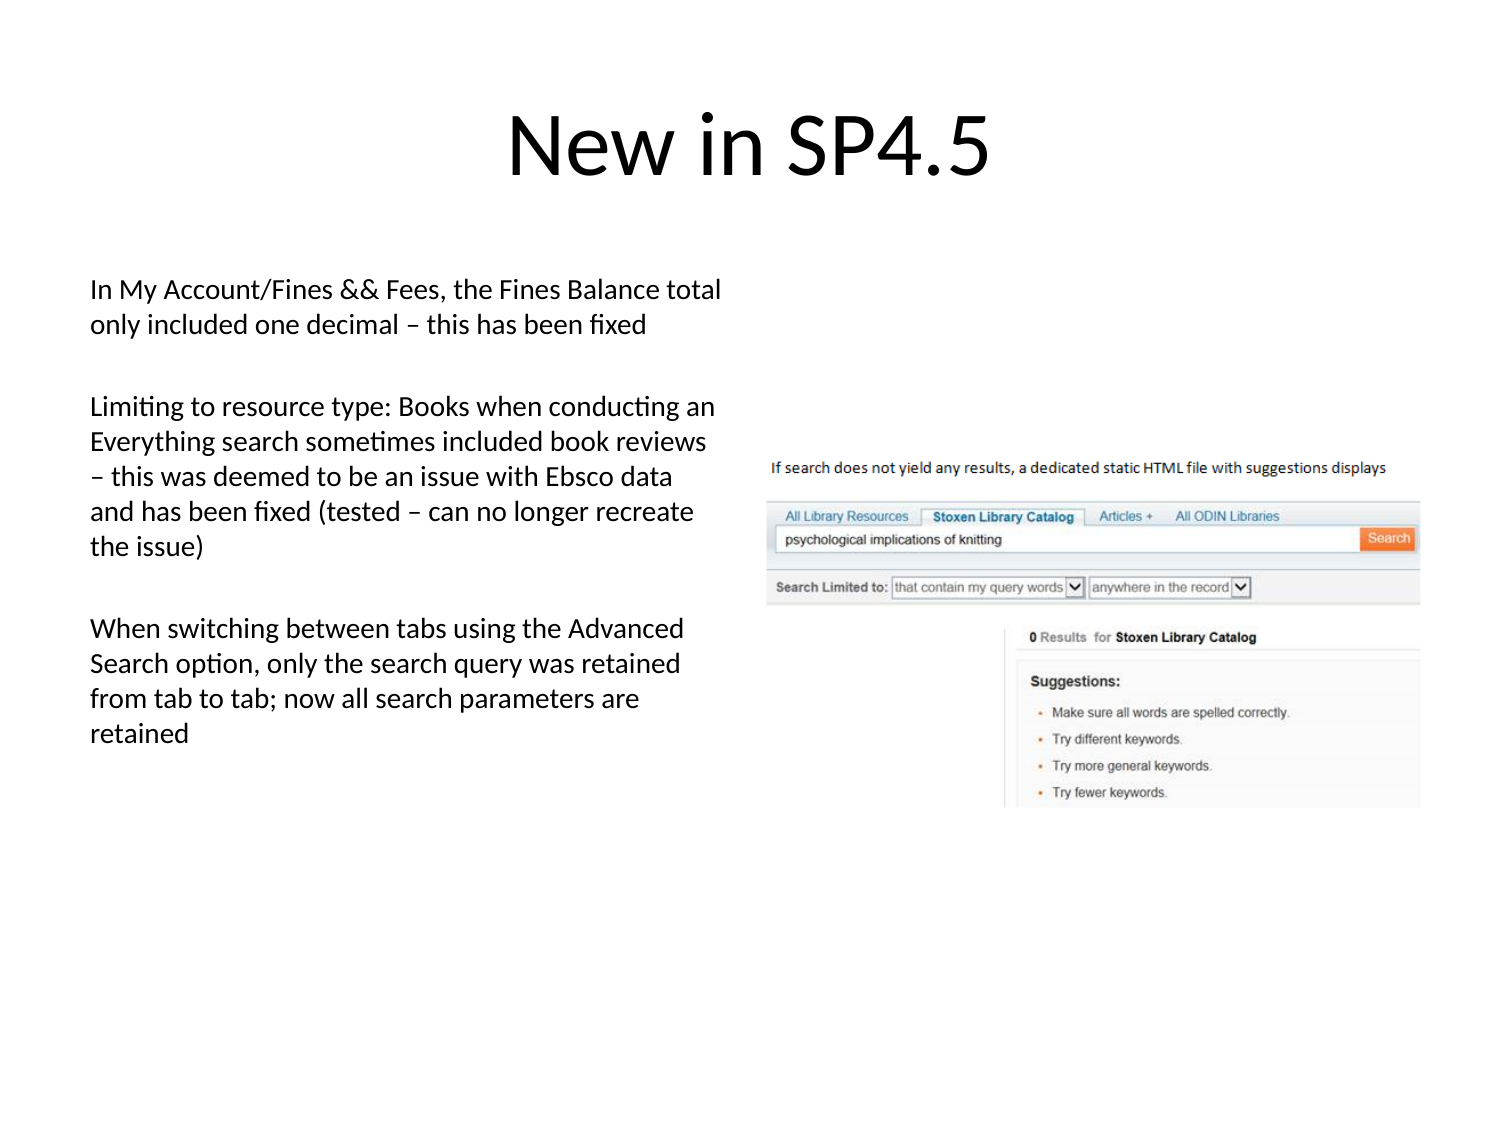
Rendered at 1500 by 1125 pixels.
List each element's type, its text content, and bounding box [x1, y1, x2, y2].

title New in SP4.5 [75, 45, 1425, 233]
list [762, 456, 1426, 812]
list In My Account/Fines && Fees, the Fines Balance total only included one decimal – this has been fixed Limiting to resource type: Books when conducting an Everything search sometimes included book reviews – this was deemed to be an issue with Ebsco data and has been fixed (tested – can no longer recreate the issue) When switching between tabs using the Advanced Search option, only the search query was retained from tab to tab; now all search parameters are retained [75, 262, 738, 1005]
